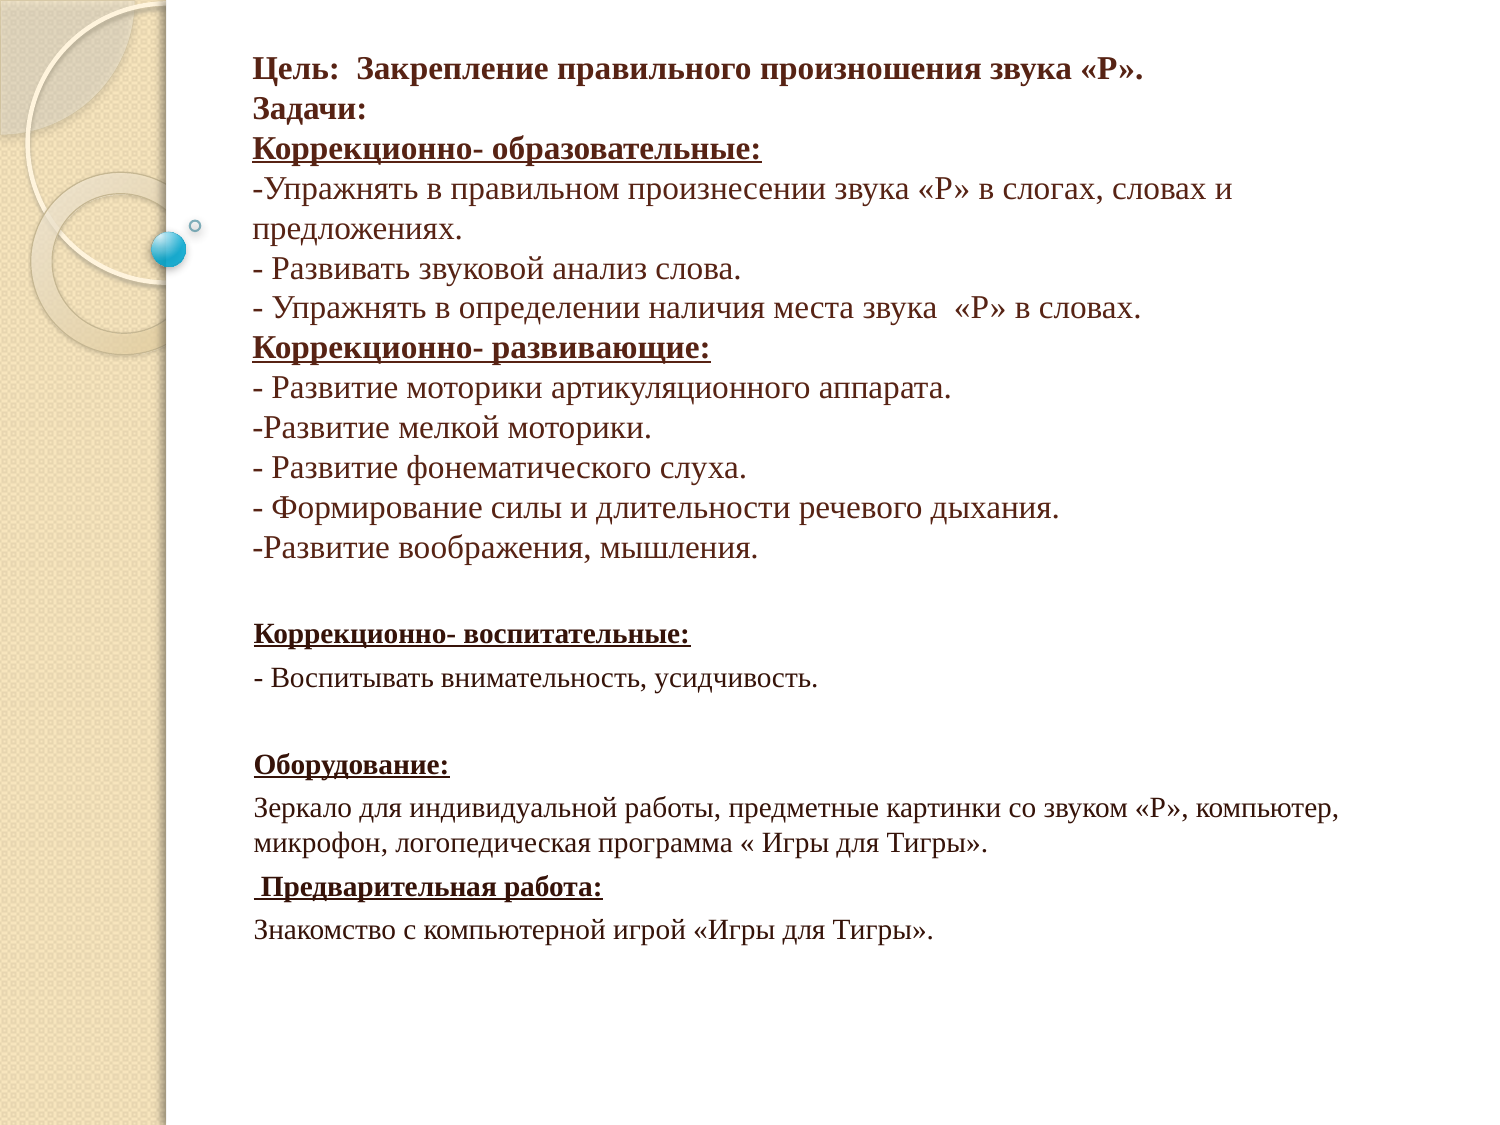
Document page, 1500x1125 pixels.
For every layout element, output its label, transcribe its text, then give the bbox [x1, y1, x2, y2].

subtitle Коррекционно- воспитательные: - Воспитывать внимательность, усидчивость. Оборудование: Зеркало для индивидуальной работы, предметные картинки со звуком «Р», компьютер, микрофон, логопедическая программа « Игры для Тигры». Предварительная работа: Знакомство с компьютерной игрой «Игры для Тигры». [234, 562, 1450, 1063]
title Цель: Закрепление правильного произношения звука «Р». Задачи: Коррекционно- образовательные: -Упражнять в правильном произнесении звука «Р» в слогах, словах и предложениях. - Развивать звуковой анализ слова. - Упражнять в определении наличия места звука «Р» в словах. Коррекционно- развивающие: - Развитие моторики артикуляционного аппарата. -Развитие мелкой моторики. - Развитие фонематического слуха. - Формирование силы и длительности речевого дыхания. -Развитие воображения, мышления. [237, 0, 1463, 613]
